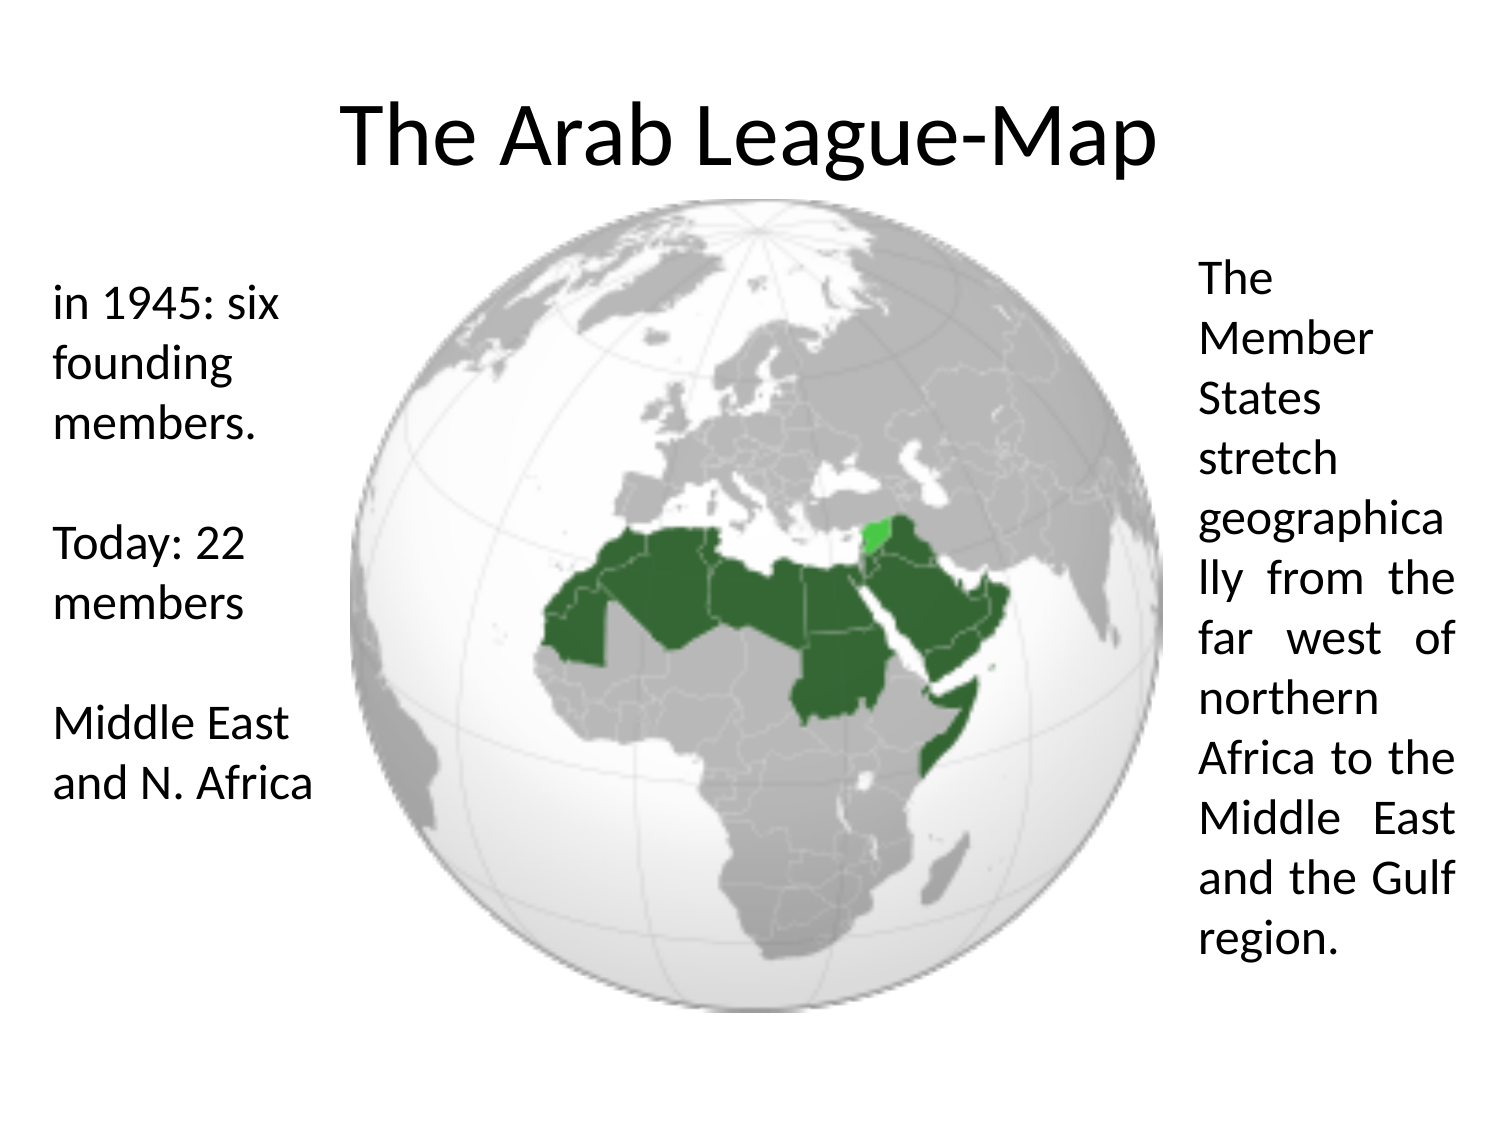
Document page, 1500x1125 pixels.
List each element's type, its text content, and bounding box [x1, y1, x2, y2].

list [349, 199, 1163, 1013]
text_box in 1945: six founding members. Today: 22 members Middle East and N. Africa [37, 262, 344, 818]
title The Arab League-Map [75, 45, 1425, 213]
text_box The Member States stretch geographically from the far west of northern Africa to the Middle East and the Gulf region. [1183, 237, 1471, 973]
